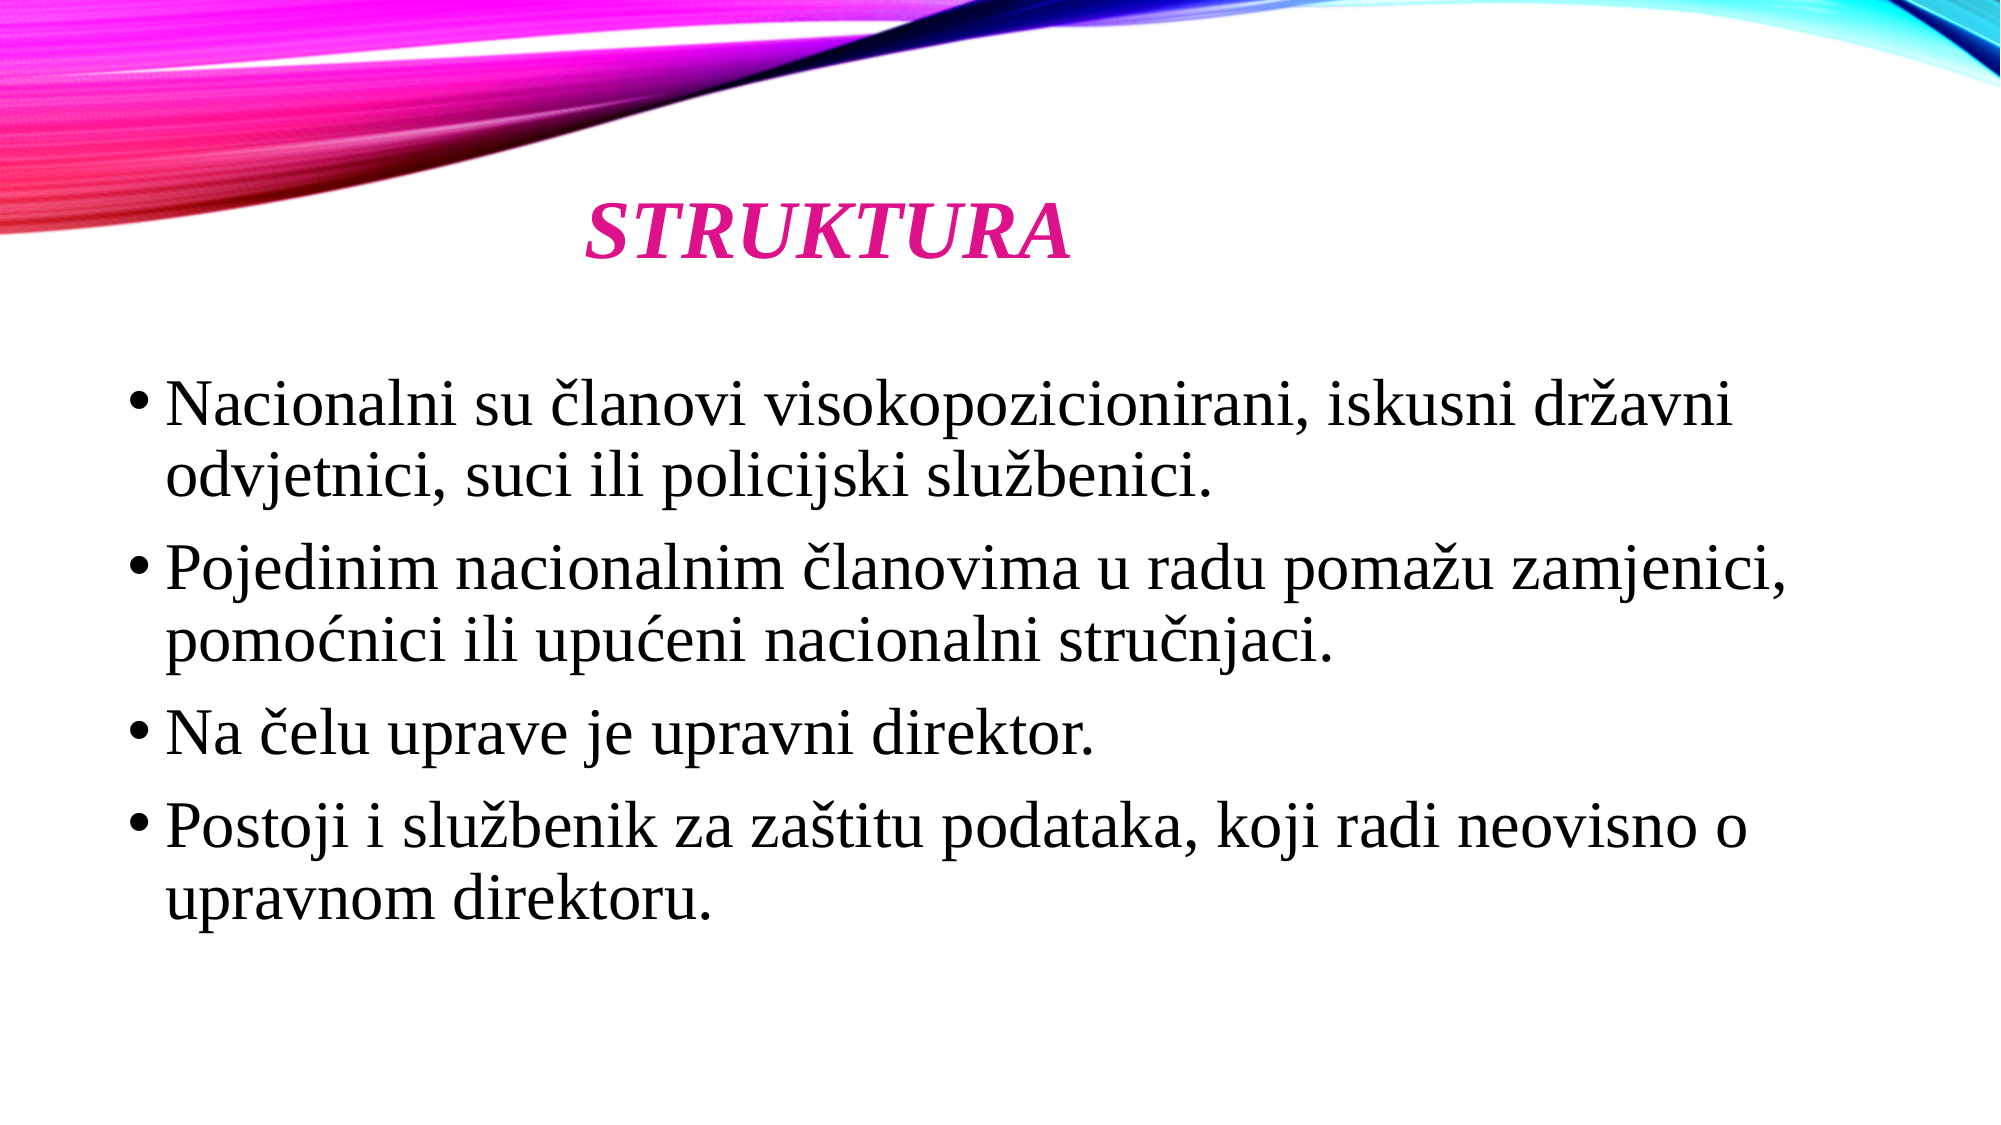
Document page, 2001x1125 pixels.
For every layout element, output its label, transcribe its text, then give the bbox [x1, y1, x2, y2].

picture [1890, 0, 2000, 75]
picture [1910, 0, 2000, 45]
title STRUKTURA [474, 125, 1090, 338]
picture [0, 0, 2000, 237]
list Nacionalni su članovi visokopozicionirani, iskusni državni odvjetnici, suci ili policijski službenici. Pojedinim nacionalnim članovima u radu pomažu zamjenici, pomoćnici ili upućeni nacionalni stručnjaci. Na čelu uprave je upravni direktor. Postoji i službenik za zaštitu podataka, koji radi neovisno o upravnom direktoru. [112, 360, 1888, 1021]
